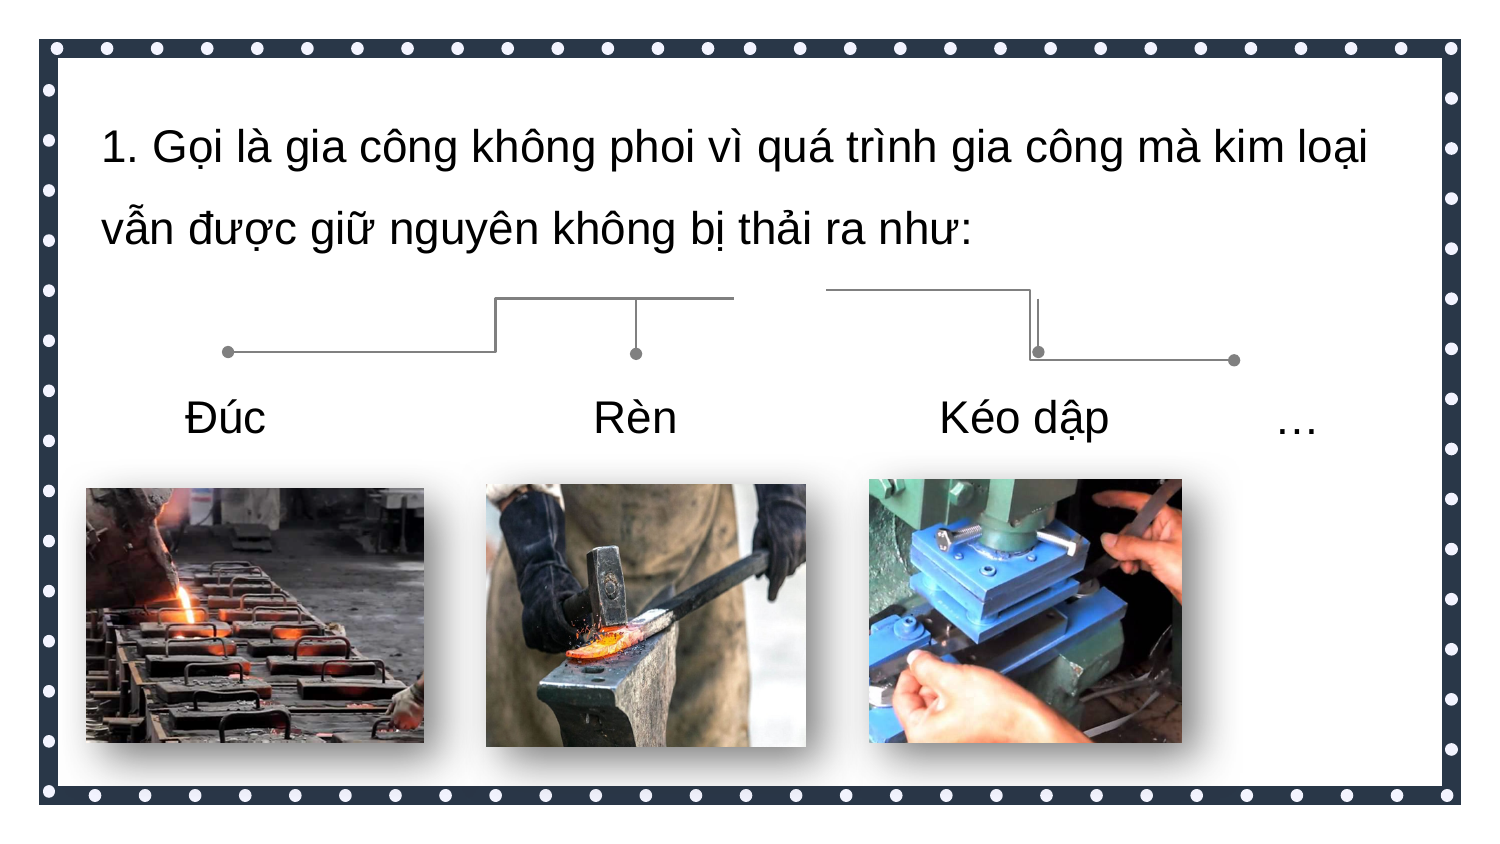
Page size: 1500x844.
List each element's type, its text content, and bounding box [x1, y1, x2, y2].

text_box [86, 285, 1337, 747]
text_box 1. Gọi là gia công không phoi vì quá trình gia công mà kim loại vẫn được giữ nguyên không bị thải ra như: [86, 81, 1386, 261]
